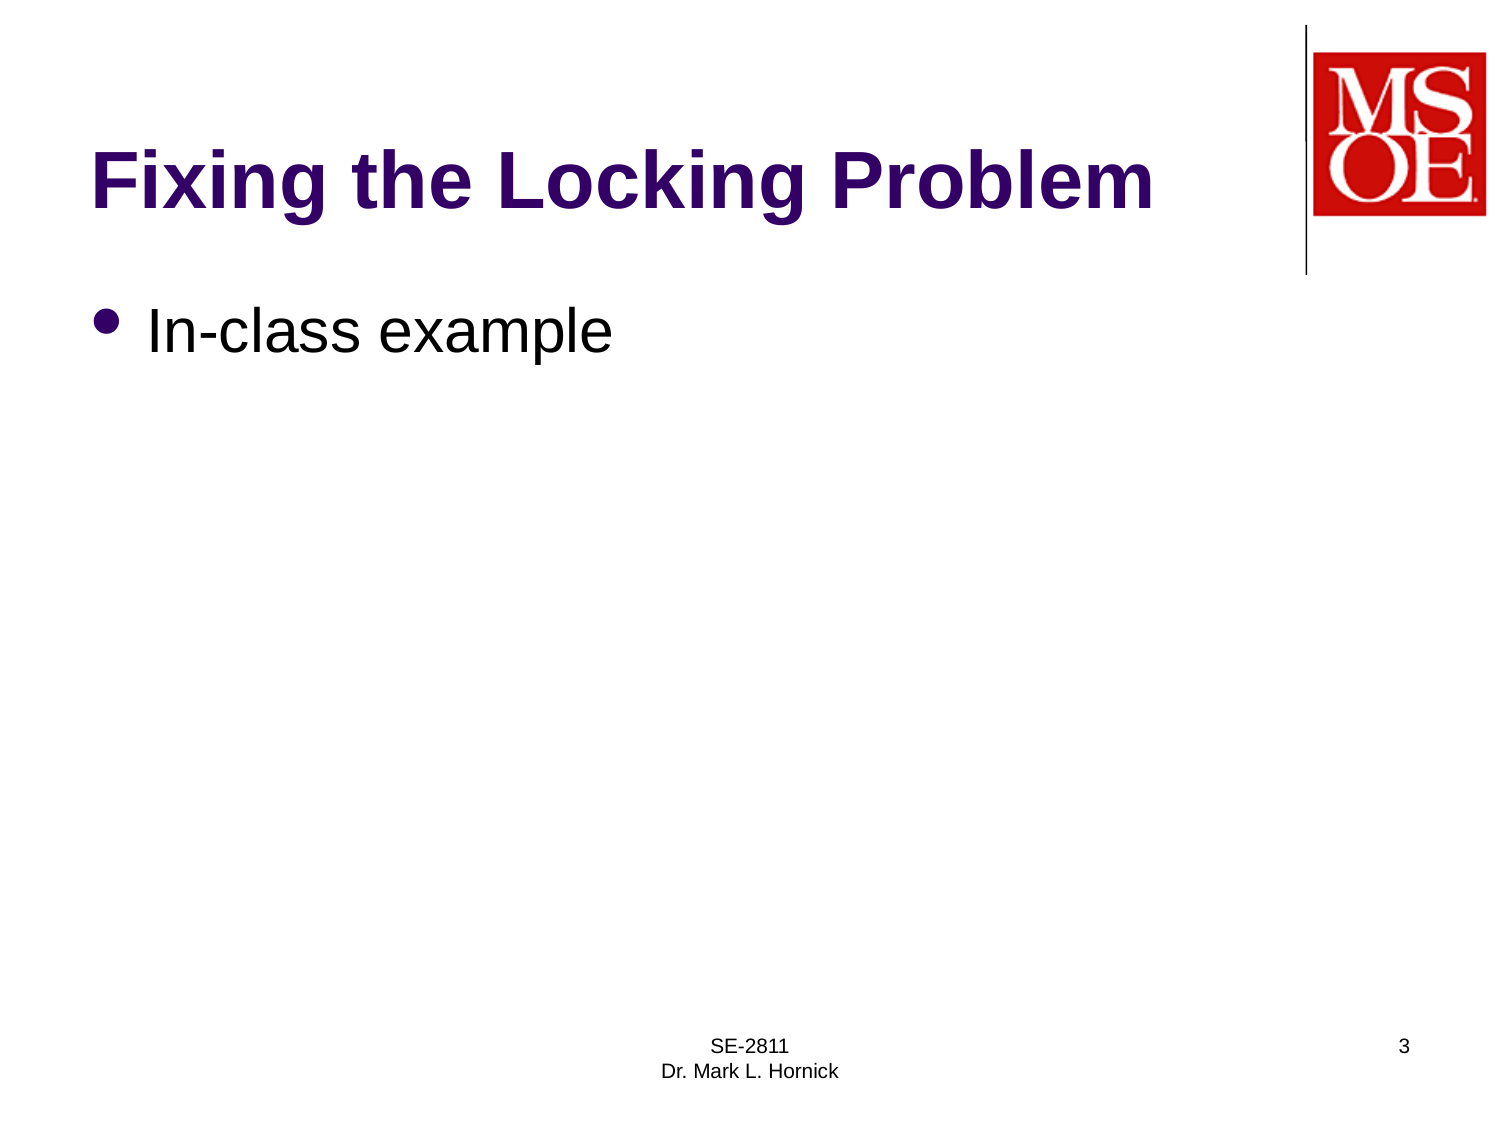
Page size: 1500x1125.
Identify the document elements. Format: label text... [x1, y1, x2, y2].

picture [1313, 37, 1488, 232]
footer SE-2811 Dr. Mark L. Hornick [512, 1024, 988, 1101]
slide_number 3 [1074, 1024, 1426, 1101]
title Fixing the Locking Problem [74, 19, 1313, 233]
list In-class example [74, 281, 1426, 1006]
